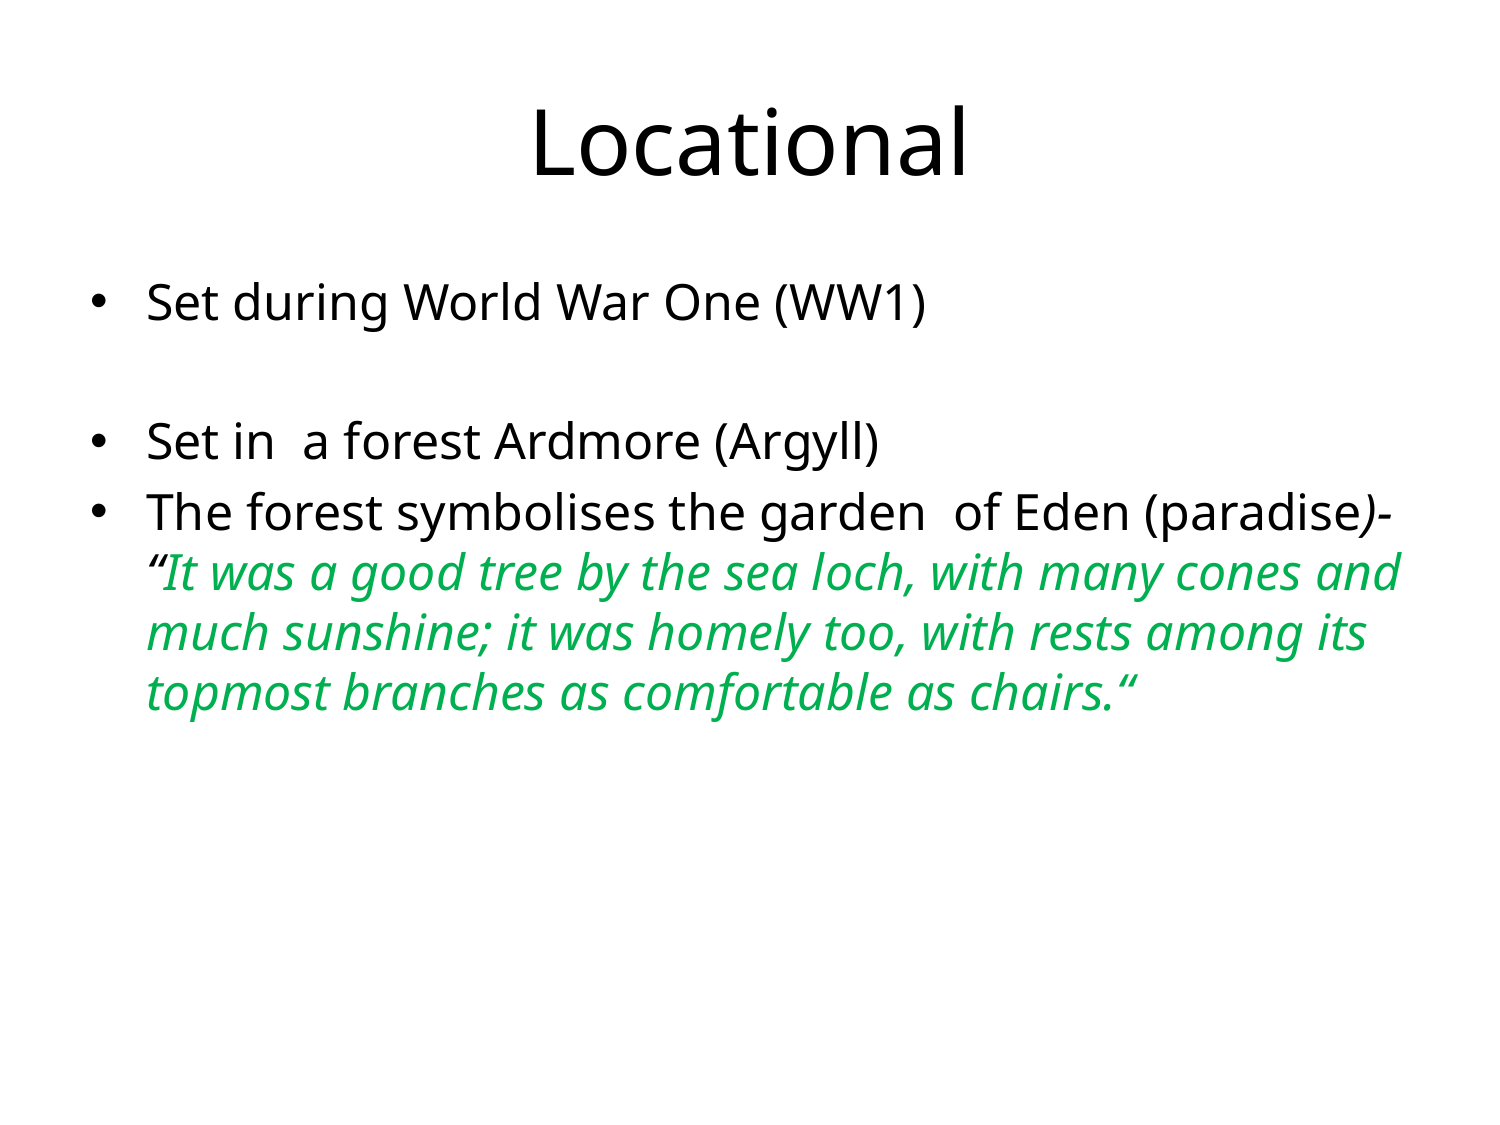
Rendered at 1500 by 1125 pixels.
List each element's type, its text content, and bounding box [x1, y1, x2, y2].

list Set during World War One (WW1) Set in a forest Ardmore (Argyll) The forest symbolises the garden of Eden (paradise)- “It was a good tree by the sea loch, with many cones and much sunshine; it was homely too, with rests among its topmost branches as comfortable as chairs.“ [75, 262, 1425, 1005]
title Locational [75, 45, 1425, 233]
